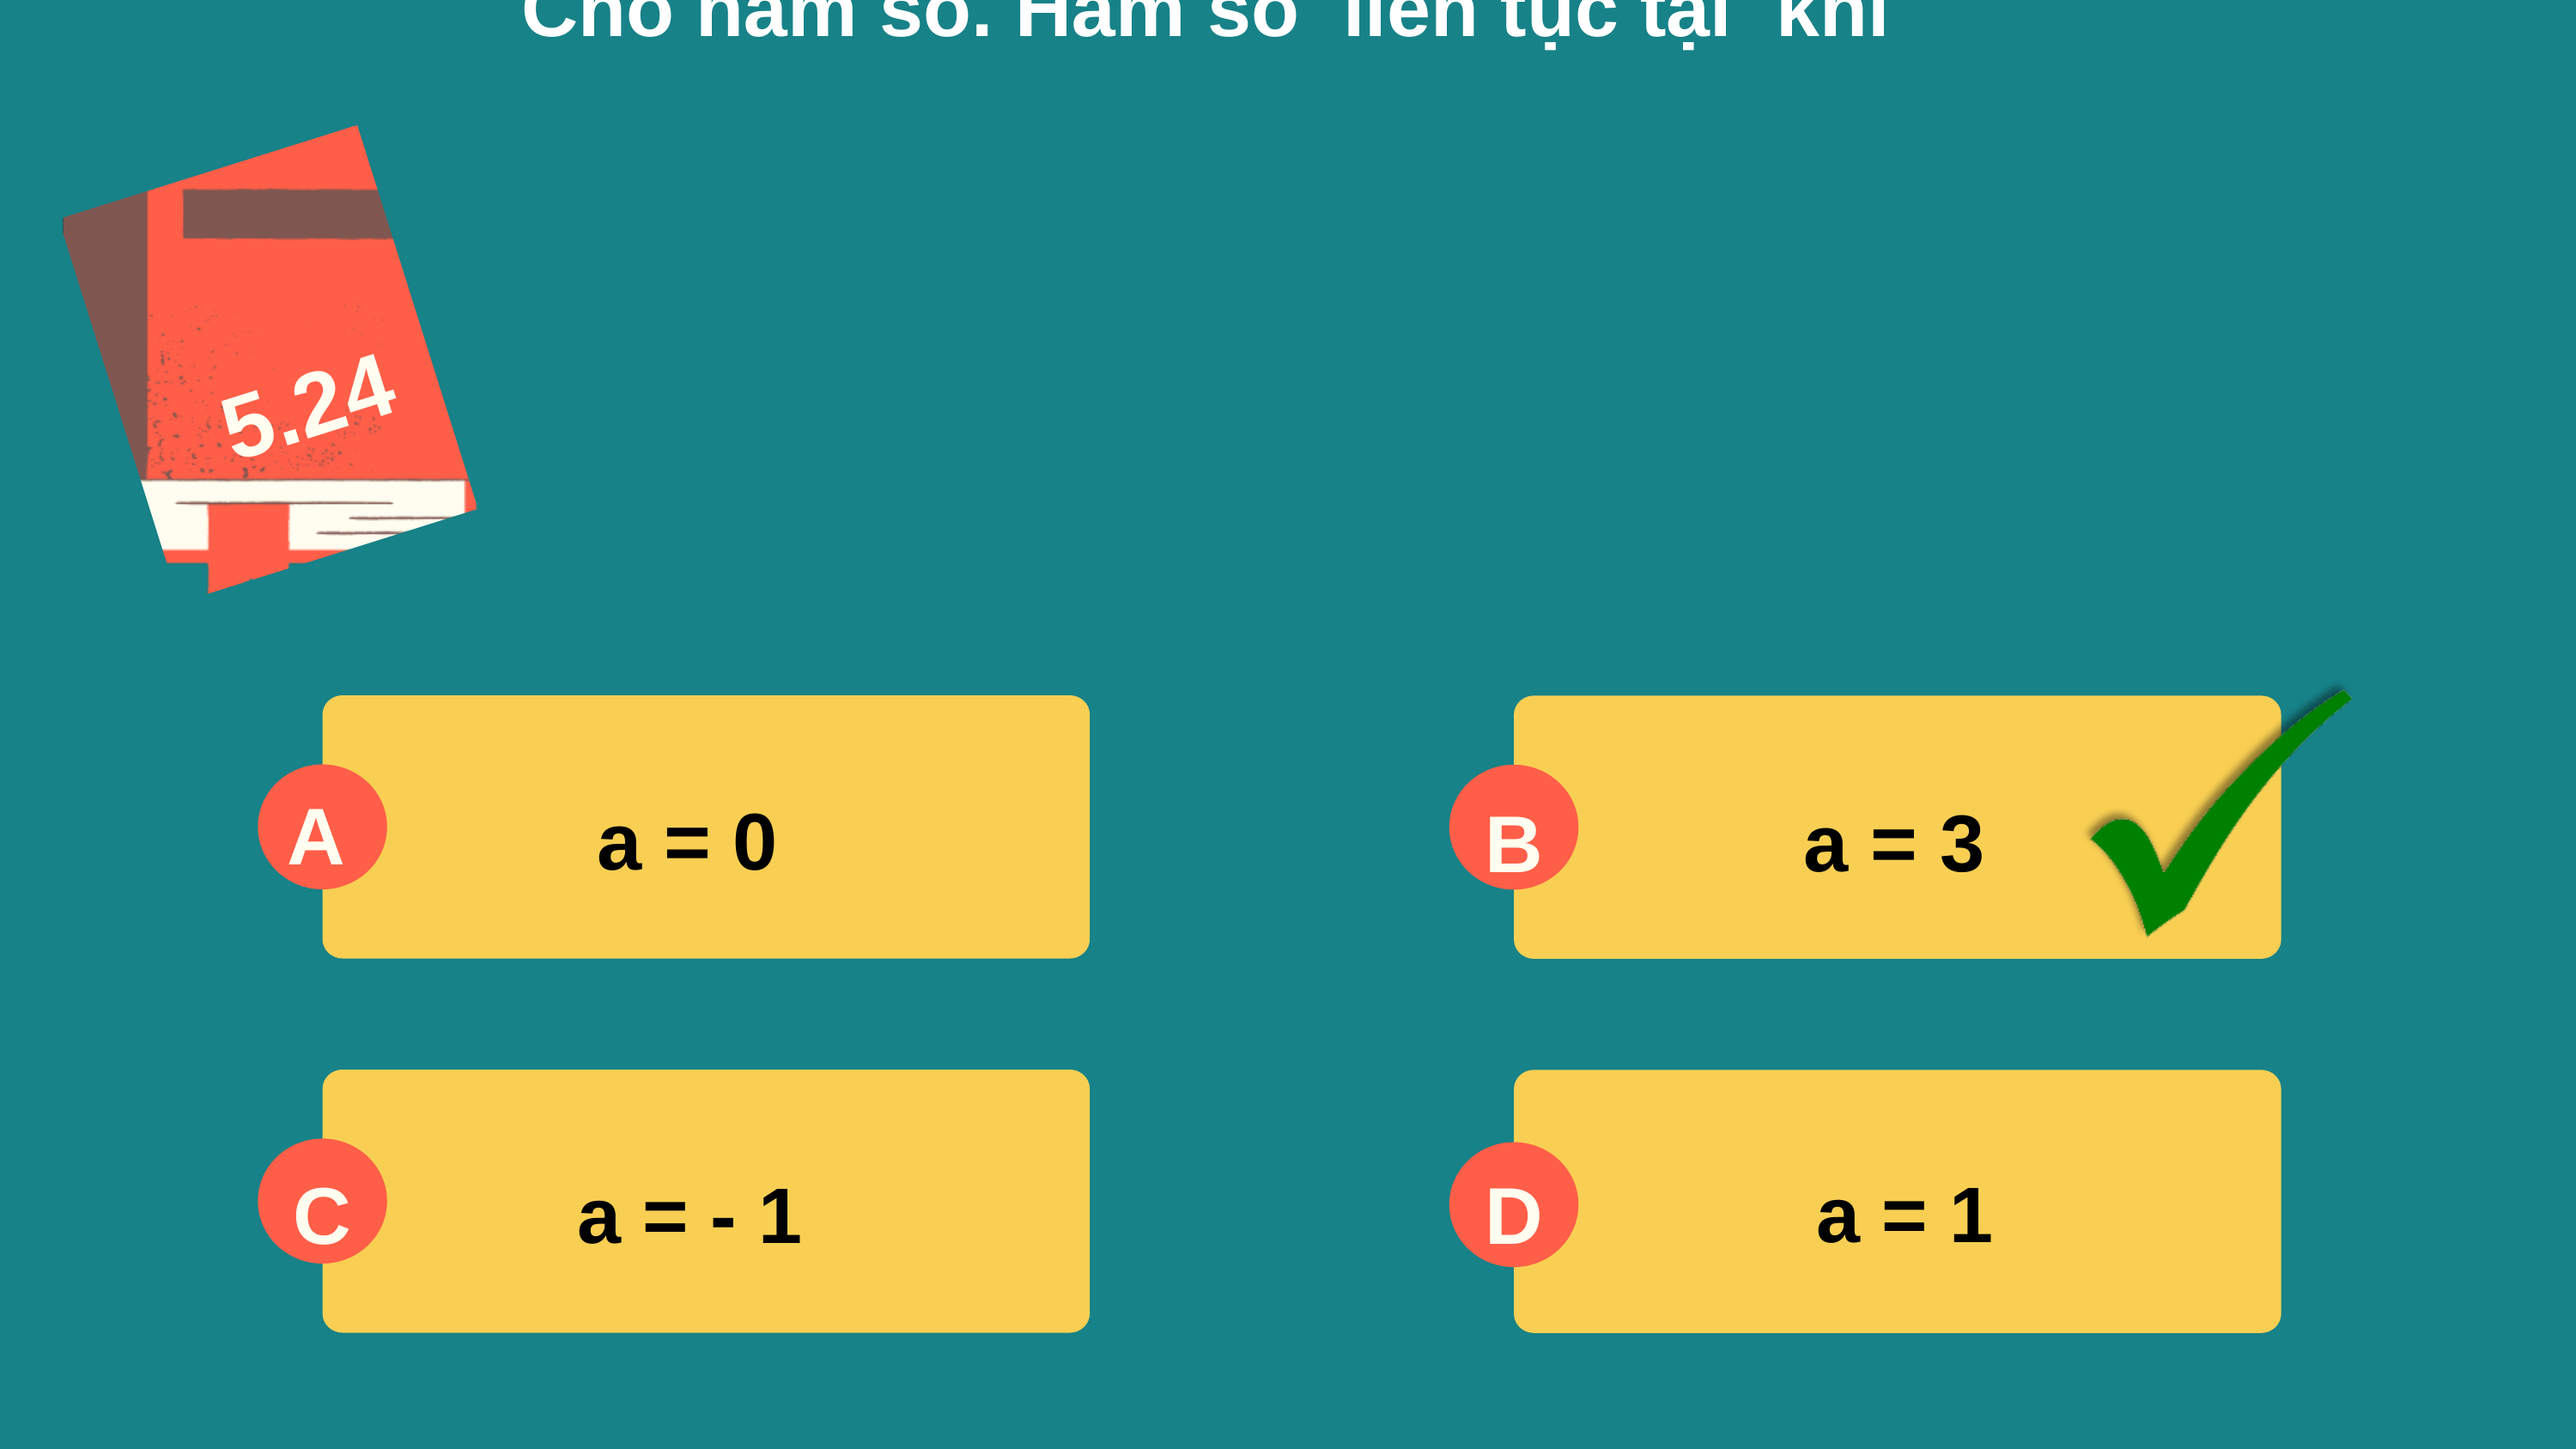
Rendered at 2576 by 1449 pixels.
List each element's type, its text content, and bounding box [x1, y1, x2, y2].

text_box [149, 414, 478, 603]
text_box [1449, 695, 2071, 960]
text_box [1449, 1070, 2281, 1334]
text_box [257, 694, 1091, 959]
text_box 5.24 [0, 42, 694, 555]
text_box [257, 1069, 1091, 1333]
picture [2075, 667, 2371, 965]
